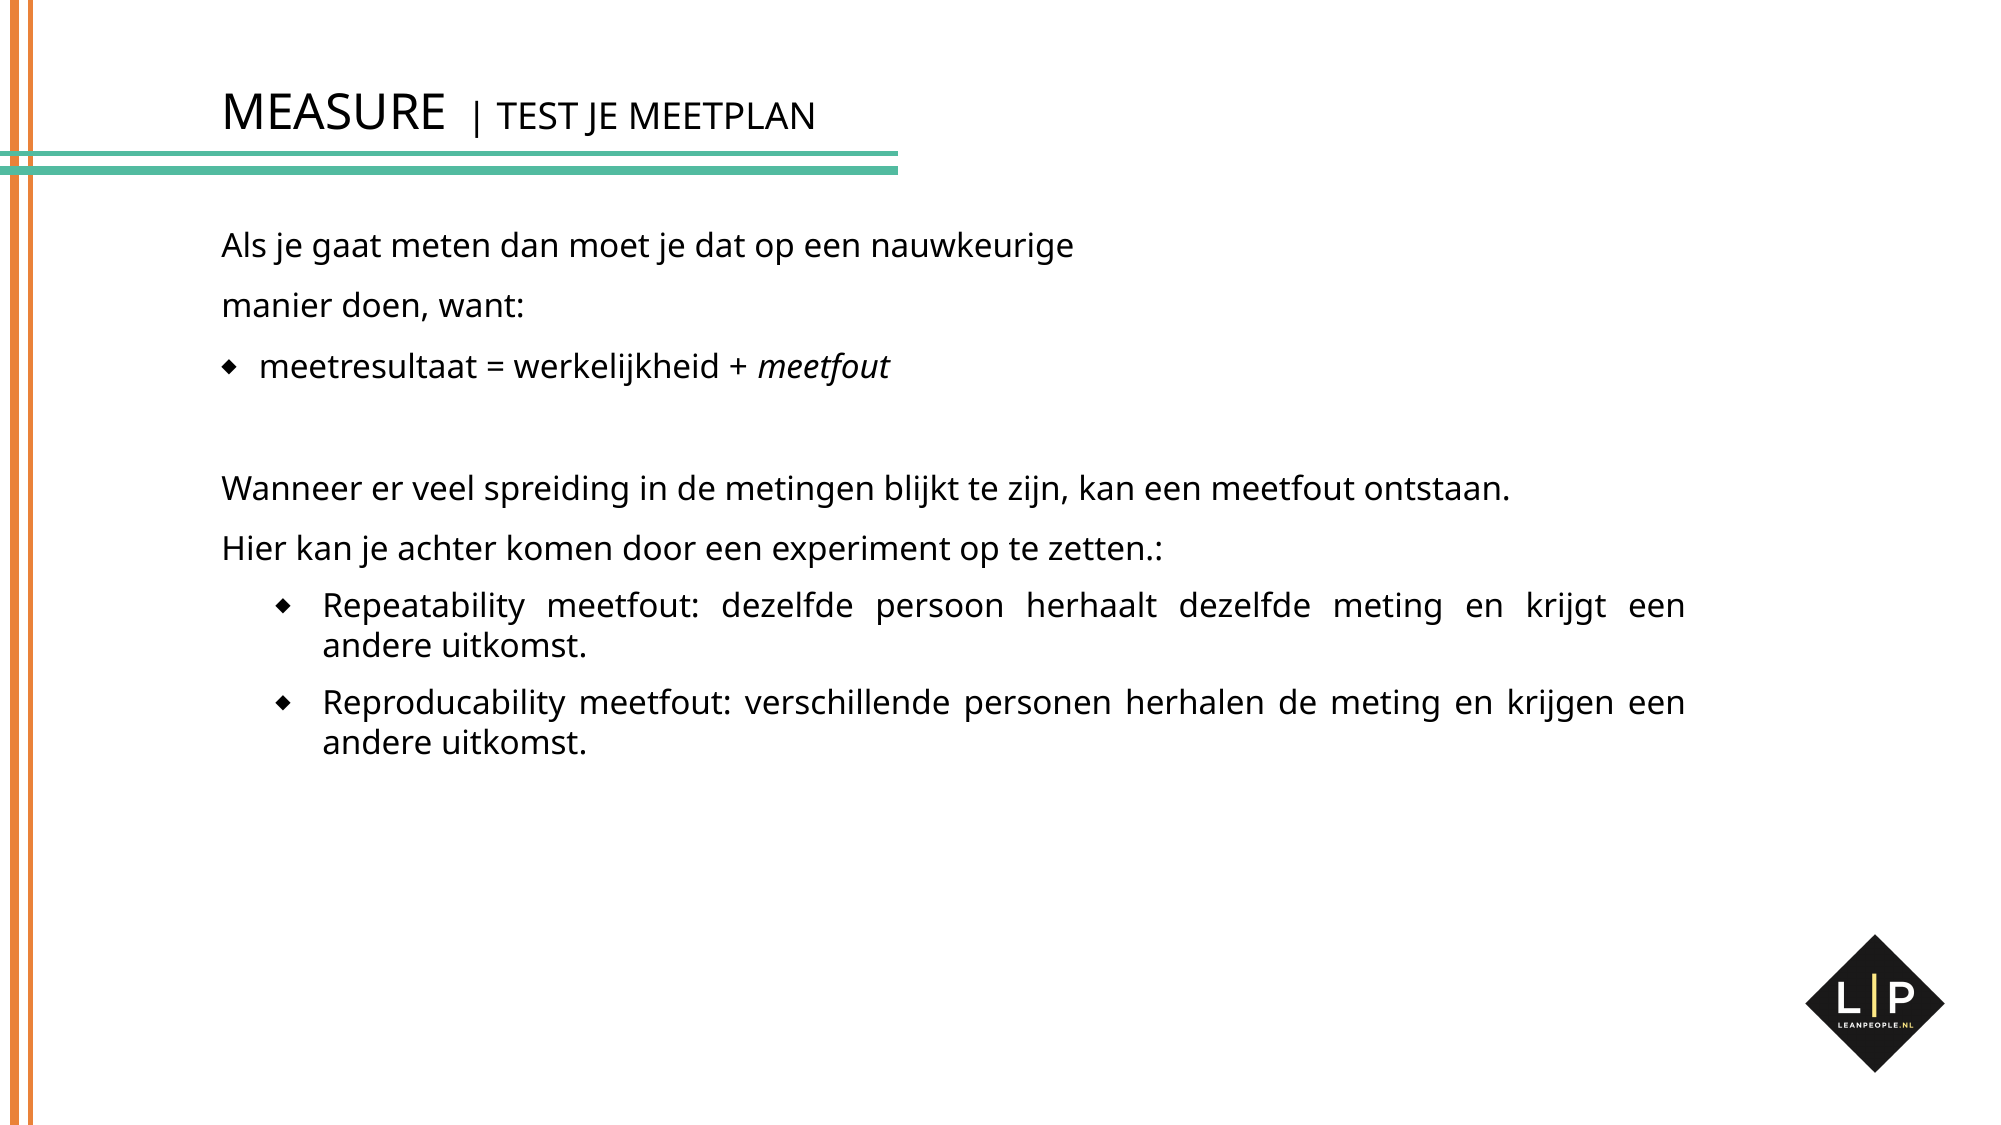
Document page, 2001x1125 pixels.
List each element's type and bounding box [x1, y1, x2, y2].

text_box [0, 0, 1949, 1125]
